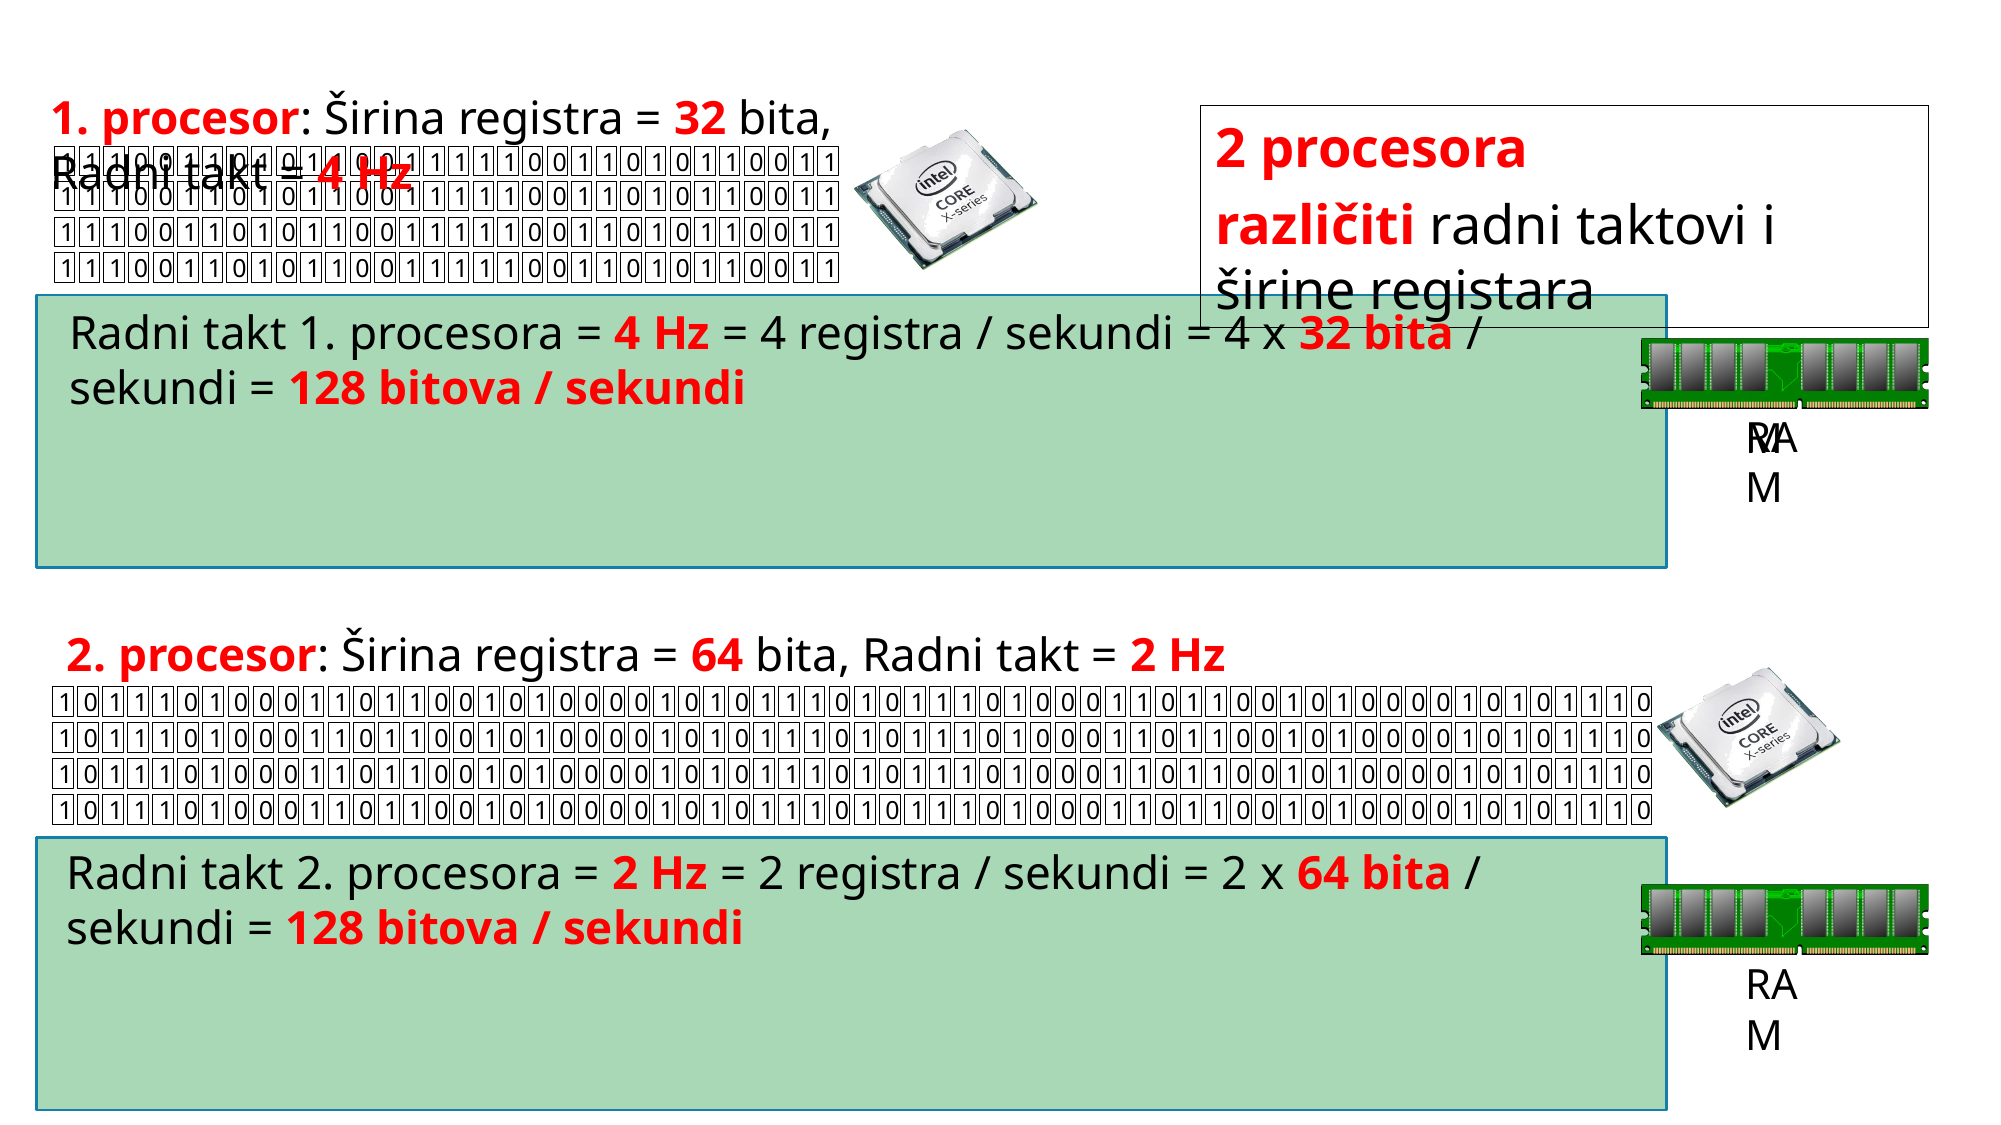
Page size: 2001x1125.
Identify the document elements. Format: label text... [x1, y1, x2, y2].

picture [1656, 667, 1841, 808]
text_box [35, 294, 1668, 569]
text_box 1. procesor: Širina registra = 32 bita, Radni takt = 4 Hz [35, 81, 882, 206]
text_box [54, 182, 839, 211]
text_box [52, 686, 1652, 717]
text_box 2 procesora različiti radni taktovi i širine registara [1200, 105, 1929, 328]
text_box 2. procesor: Širina registra = 64 bita, Radni takt = 2 Hz [52, 618, 1652, 683]
text_box [35, 836, 1668, 1111]
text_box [54, 217, 839, 247]
text_box Radni takt 1. procesora = 4 Hz = 4 registra / sekundi = 4 x 32 bita / sekundi = 128 bitova / sekundi [54, 296, 1627, 422]
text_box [54, 145, 839, 176]
text_box Radni takt 2. procesora = 2 Hz = 2 registra / sekundi = 2 x 64 bita / sekundi = 128 bitova / sekundi [52, 835, 1625, 961]
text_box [52, 724, 1652, 753]
picture [1640, 335, 1929, 409]
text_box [52, 760, 1652, 789]
text_box RAM [1730, 416, 1822, 519]
picture [1640, 881, 1929, 955]
text_box RAM [1730, 963, 1822, 1066]
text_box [52, 797, 1652, 825]
picture [853, 129, 1038, 270]
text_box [54, 253, 839, 283]
